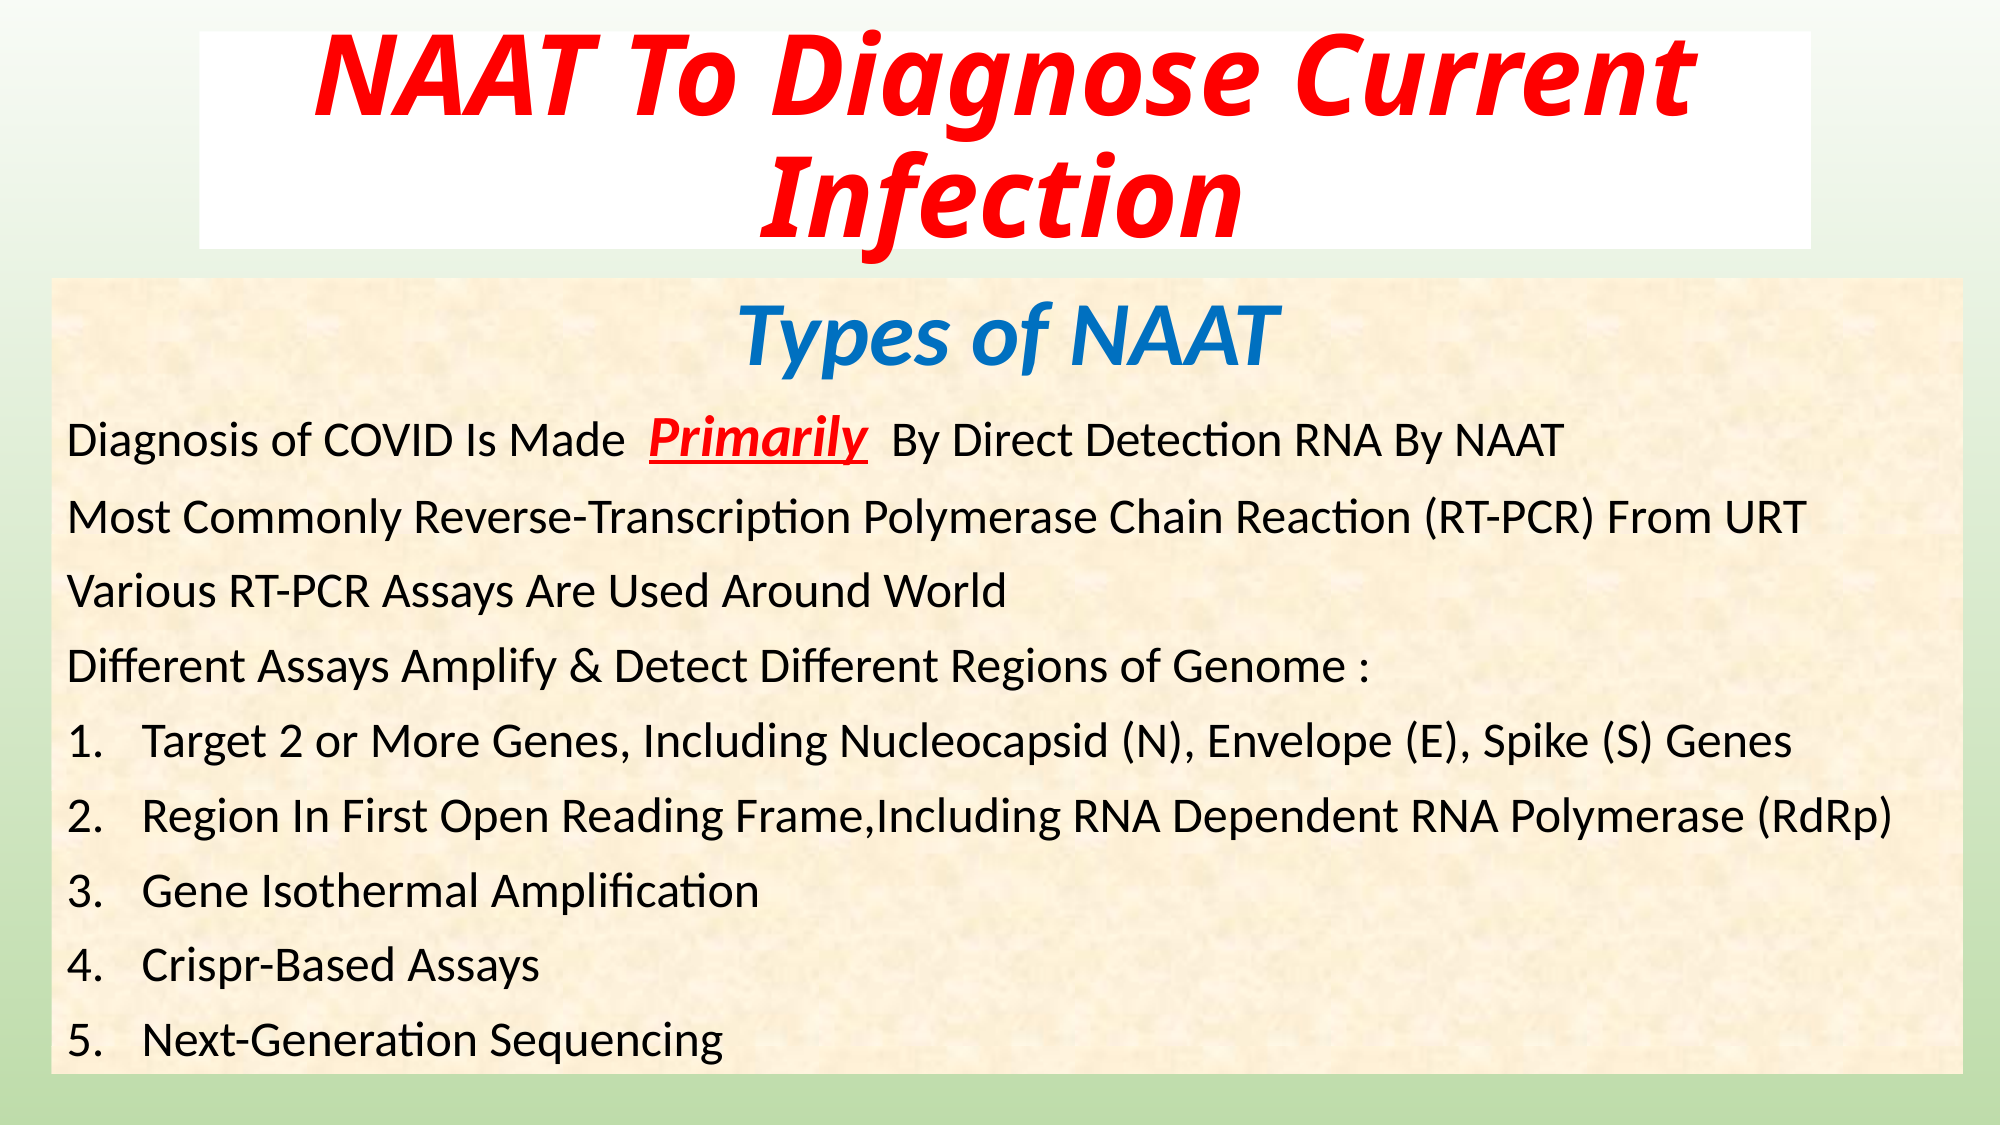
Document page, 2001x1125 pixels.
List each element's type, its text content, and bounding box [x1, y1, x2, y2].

title NAAT To Diagnose Current Infection [199, 31, 1811, 249]
list Types of NAAT Diagnosis of COVID Is Made Primarily By Direct Detection RNA By NAAT Most Commonly Reverse-Transcription Polymerase Chain Reaction (RT-PCR) From URT Various RT-PCR Assays Are Used Around World Different Assays Amplify & Detect Different Regions of Genome : Target 2 or More Genes, Including Nucleocapsid (N), Envelope (E), Spike (S) Genes Region In First Open Reading Frame,Including RNA Dependent RNA Polymerase (RdRp) Gene Isothermal Amplification Crispr-Based Assays Next-Generation Sequencing [51, 278, 1963, 1074]
